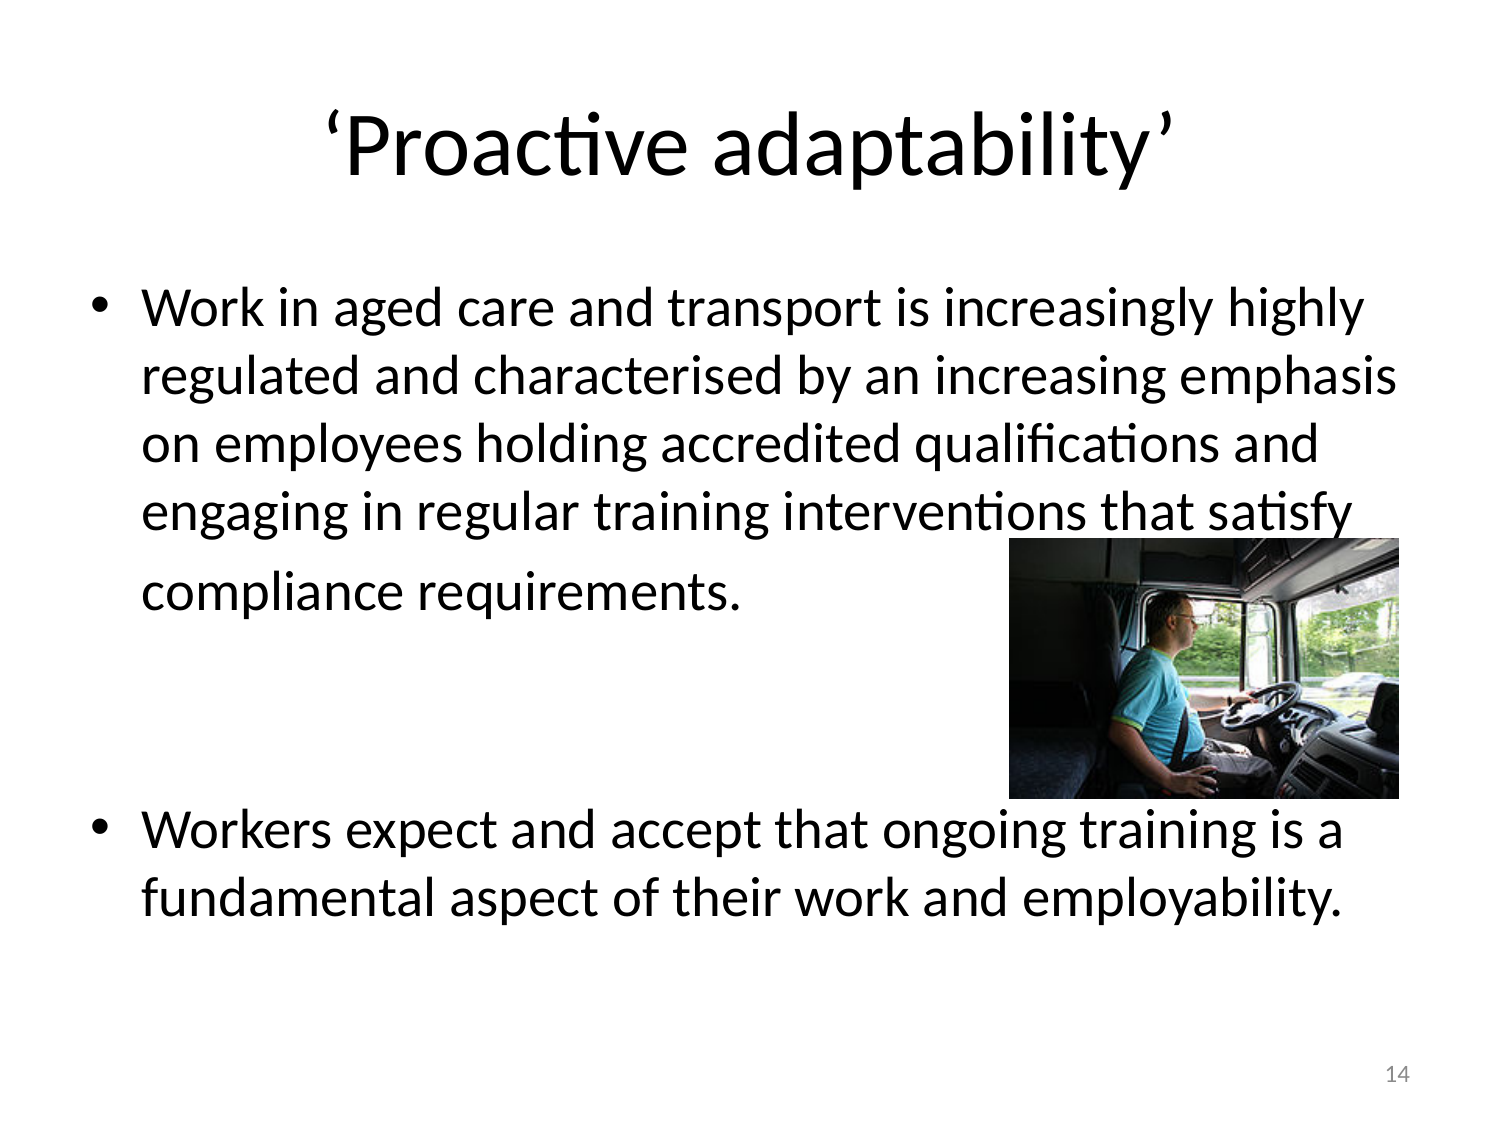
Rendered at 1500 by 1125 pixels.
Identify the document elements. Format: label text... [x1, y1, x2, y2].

title ‘Proactive adaptability’ [75, 45, 1425, 233]
list Work in aged care and transport is increasingly highly regulated and characterised by an increasing emphasis on employees holding accredited qualifications and engaging in regular training interventions that satisfy compliance requirements. Workers expect and accept that ongoing training is a fundamental aspect of their work and employability. [75, 262, 1425, 1005]
picture [1009, 538, 1400, 799]
slide_number 14 [1074, 1042, 1425, 1103]
